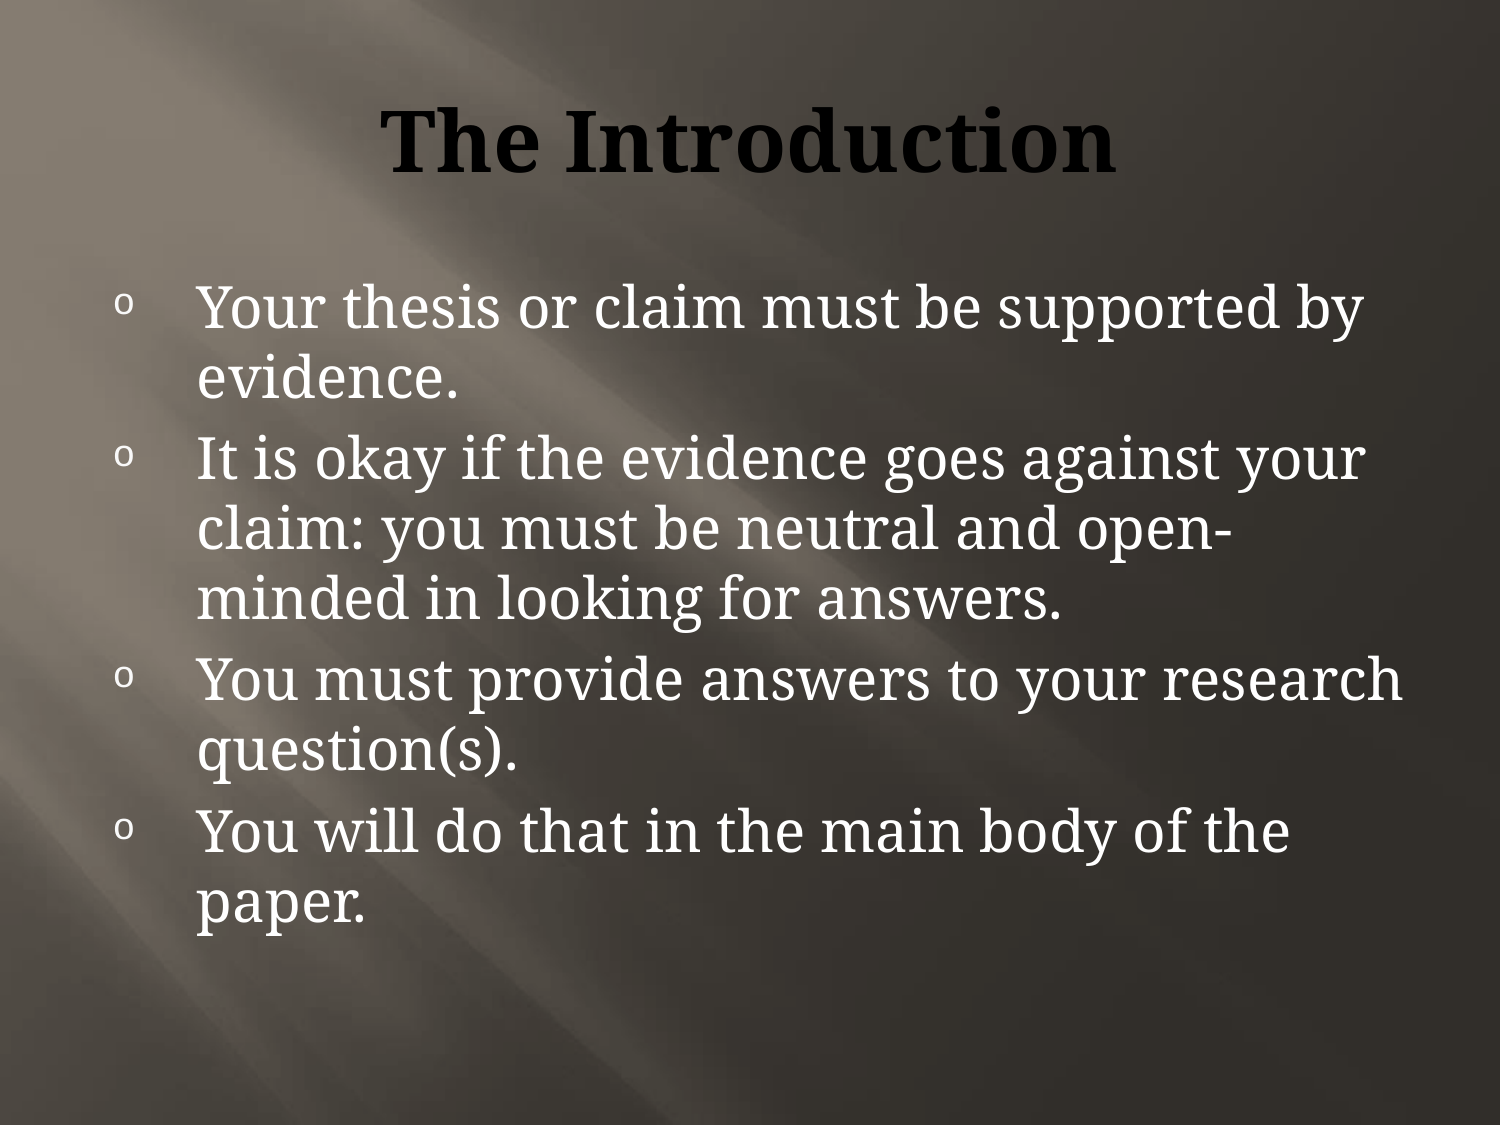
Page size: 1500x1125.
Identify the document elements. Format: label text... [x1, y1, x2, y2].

list Your thesis or claim must be supported by evidence. It is okay if the evidence goes against your claim: you must be neutral and open-minded in looking for answers. You must provide answers to your research question(s). You will do that in the main body of the paper. [74, 262, 1426, 1036]
title The Introduction [75, 45, 1425, 233]
